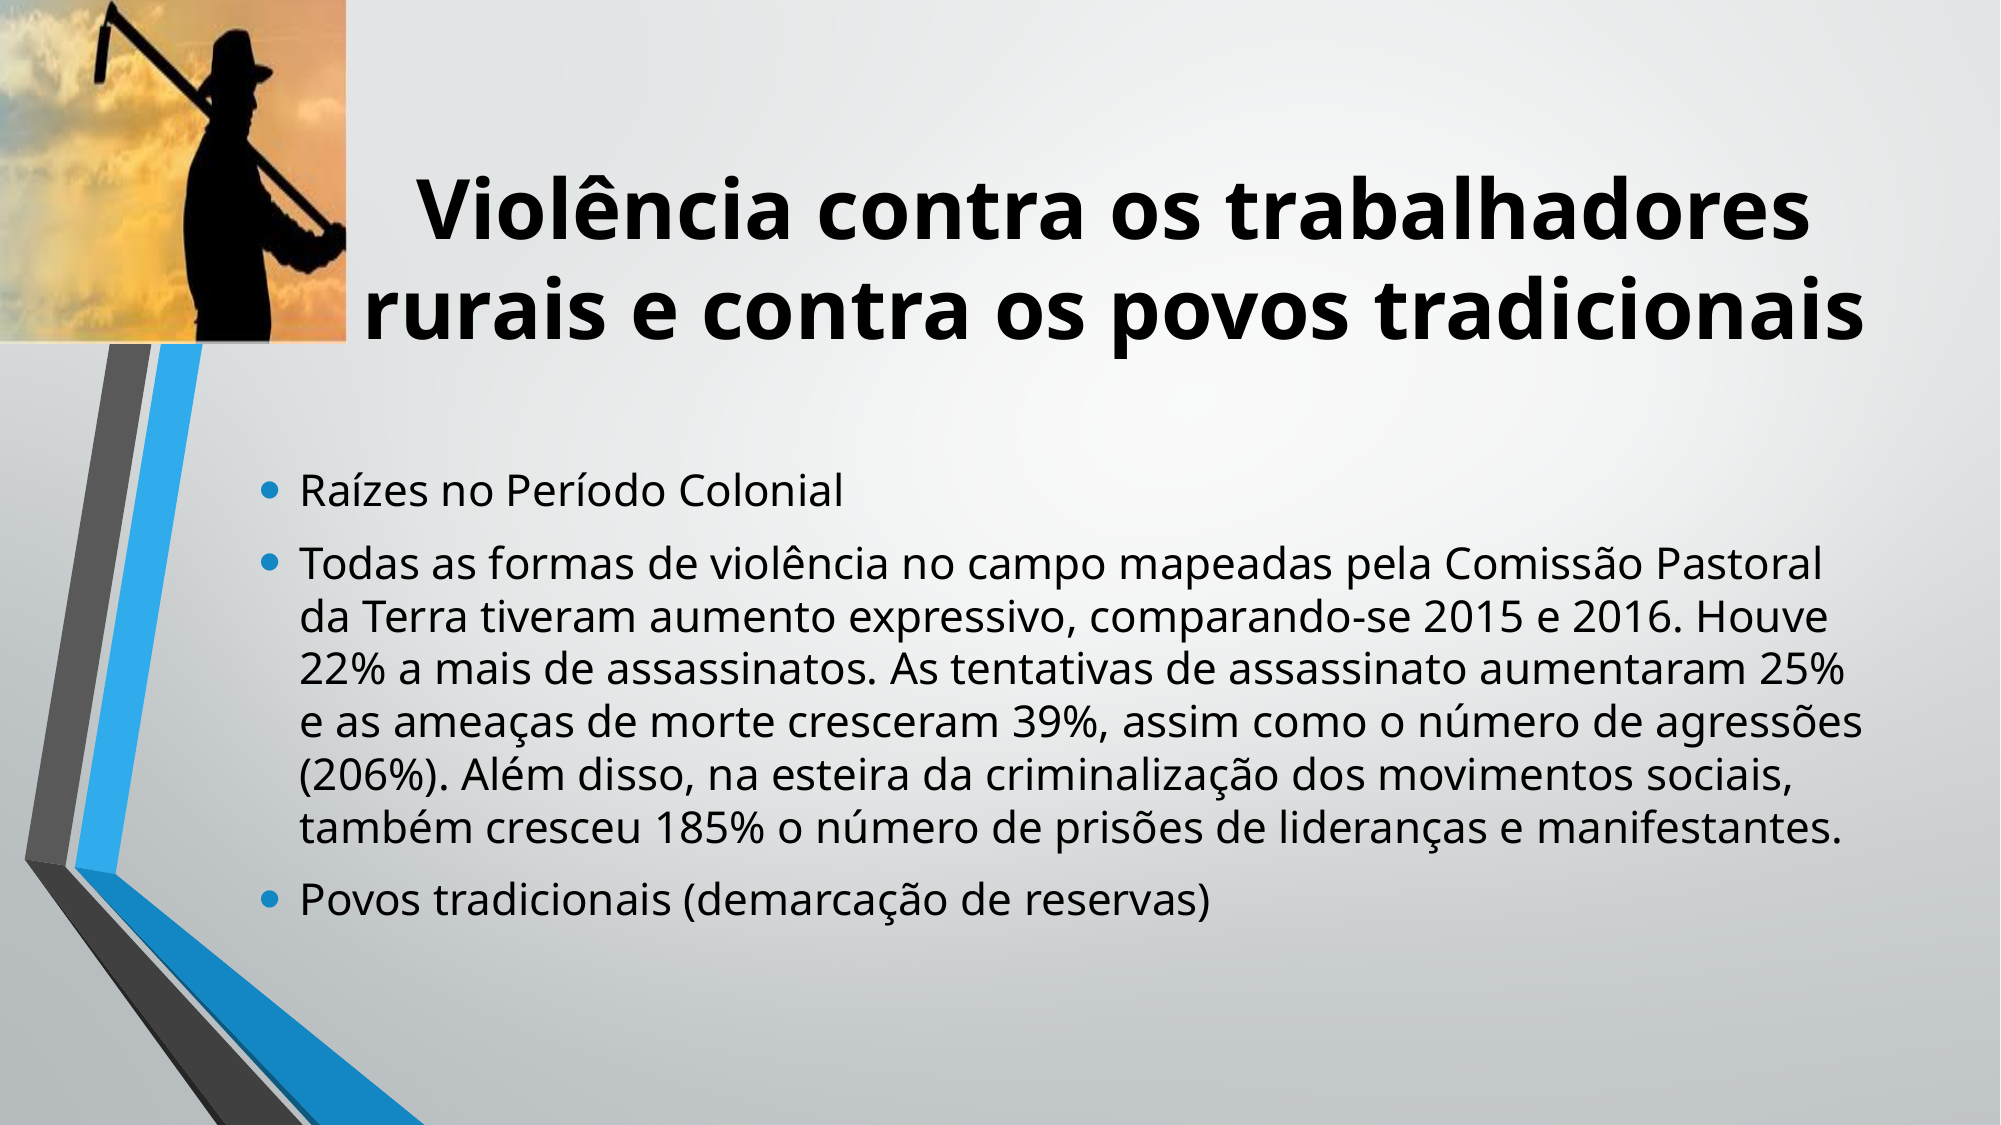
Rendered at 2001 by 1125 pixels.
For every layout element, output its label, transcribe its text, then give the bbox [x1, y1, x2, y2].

title Violência contra os trabalhadores rurais e contra os povos tradicionais [293, 112, 1937, 400]
list Raízes no Período Colonial Todas as formas de violência no campo mapeadas pela Comissão Pastoral da Terra tiveram aumento expressivo, comparando-se 2015 e 2016. Houve 22% a mais de assassinatos. As tentativas de assassinato aumentaram 25% e as ameaças de morte cresceram 39%, assim como o número de agressões (206%). Além disso, na esteira da criminalização dos movimentos sociais, também cresceu 185% o número de prisões de lideranças e manifestantes. Povos tradicionais (demarcação de reservas) [243, 437, 1887, 950]
picture [0, 0, 348, 345]
